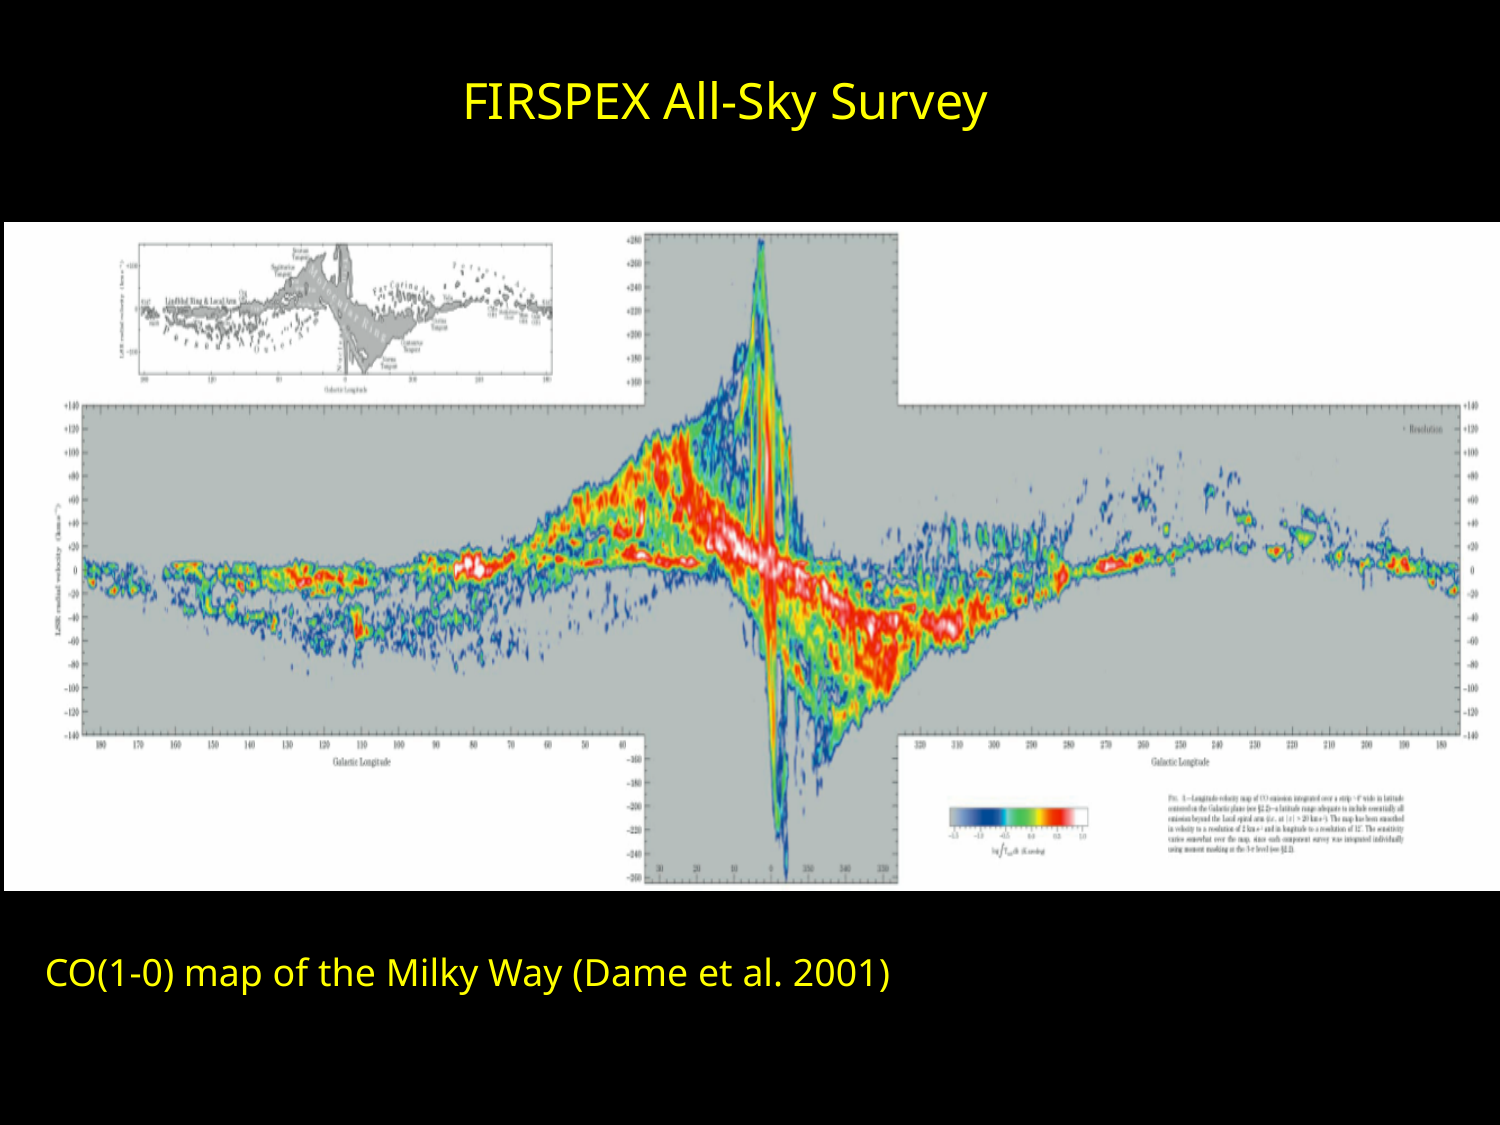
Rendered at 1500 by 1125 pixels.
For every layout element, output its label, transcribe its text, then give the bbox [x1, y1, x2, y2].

text_box FIRSPEX All-Sky Survey [447, 62, 1004, 137]
picture [3, 222, 1500, 892]
text_box CO(1-0) map of the Milky Way (Dame et al. 2001) [30, 941, 907, 1002]
